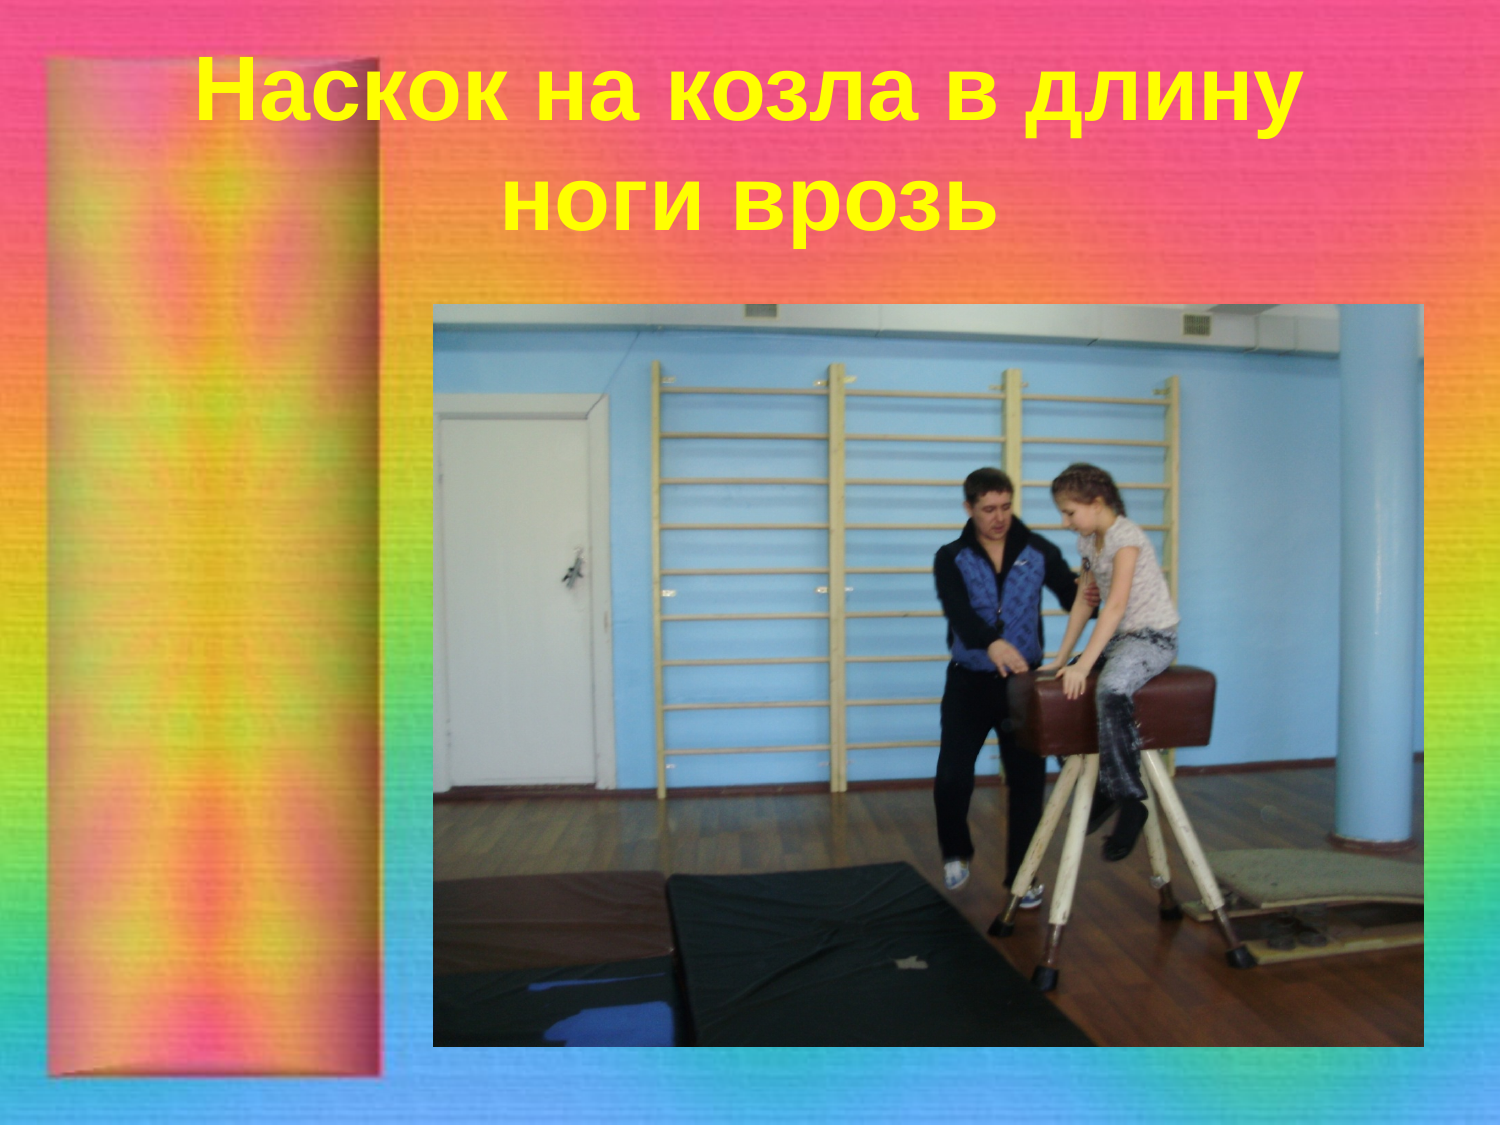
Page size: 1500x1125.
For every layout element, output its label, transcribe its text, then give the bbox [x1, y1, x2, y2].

title Наскок на козла в длину ноги врозь [74, 44, 1426, 233]
picture [0, 0, 1500, 1125]
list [433, 304, 1424, 1048]
